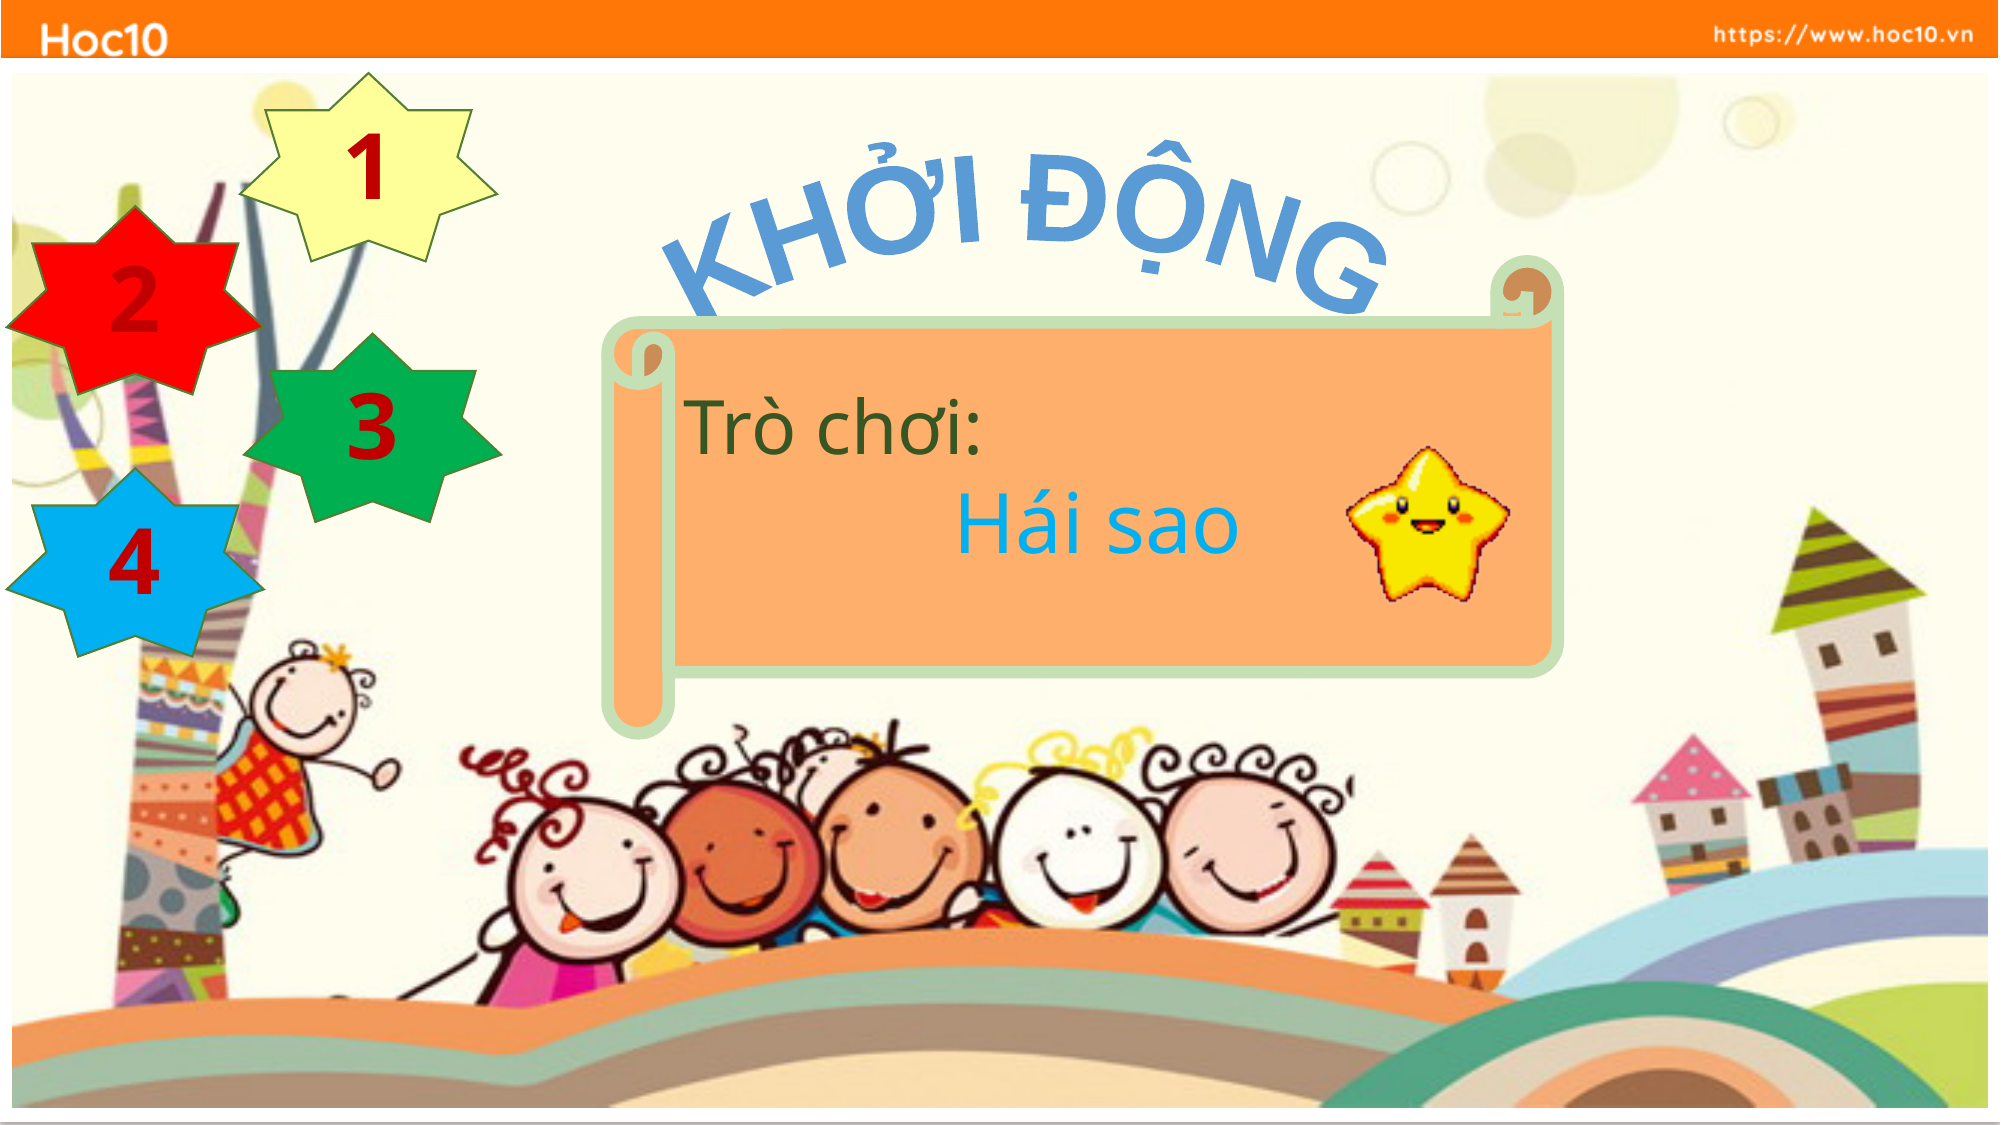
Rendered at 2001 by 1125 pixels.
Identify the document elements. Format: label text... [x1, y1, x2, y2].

picture [11, 72, 1988, 1108]
text_box 4 [4, 583, 11, 593]
text_box 2 [4, 321, 11, 330]
picture [110, 529, 158, 593]
picture [1, 0, 1998, 58]
